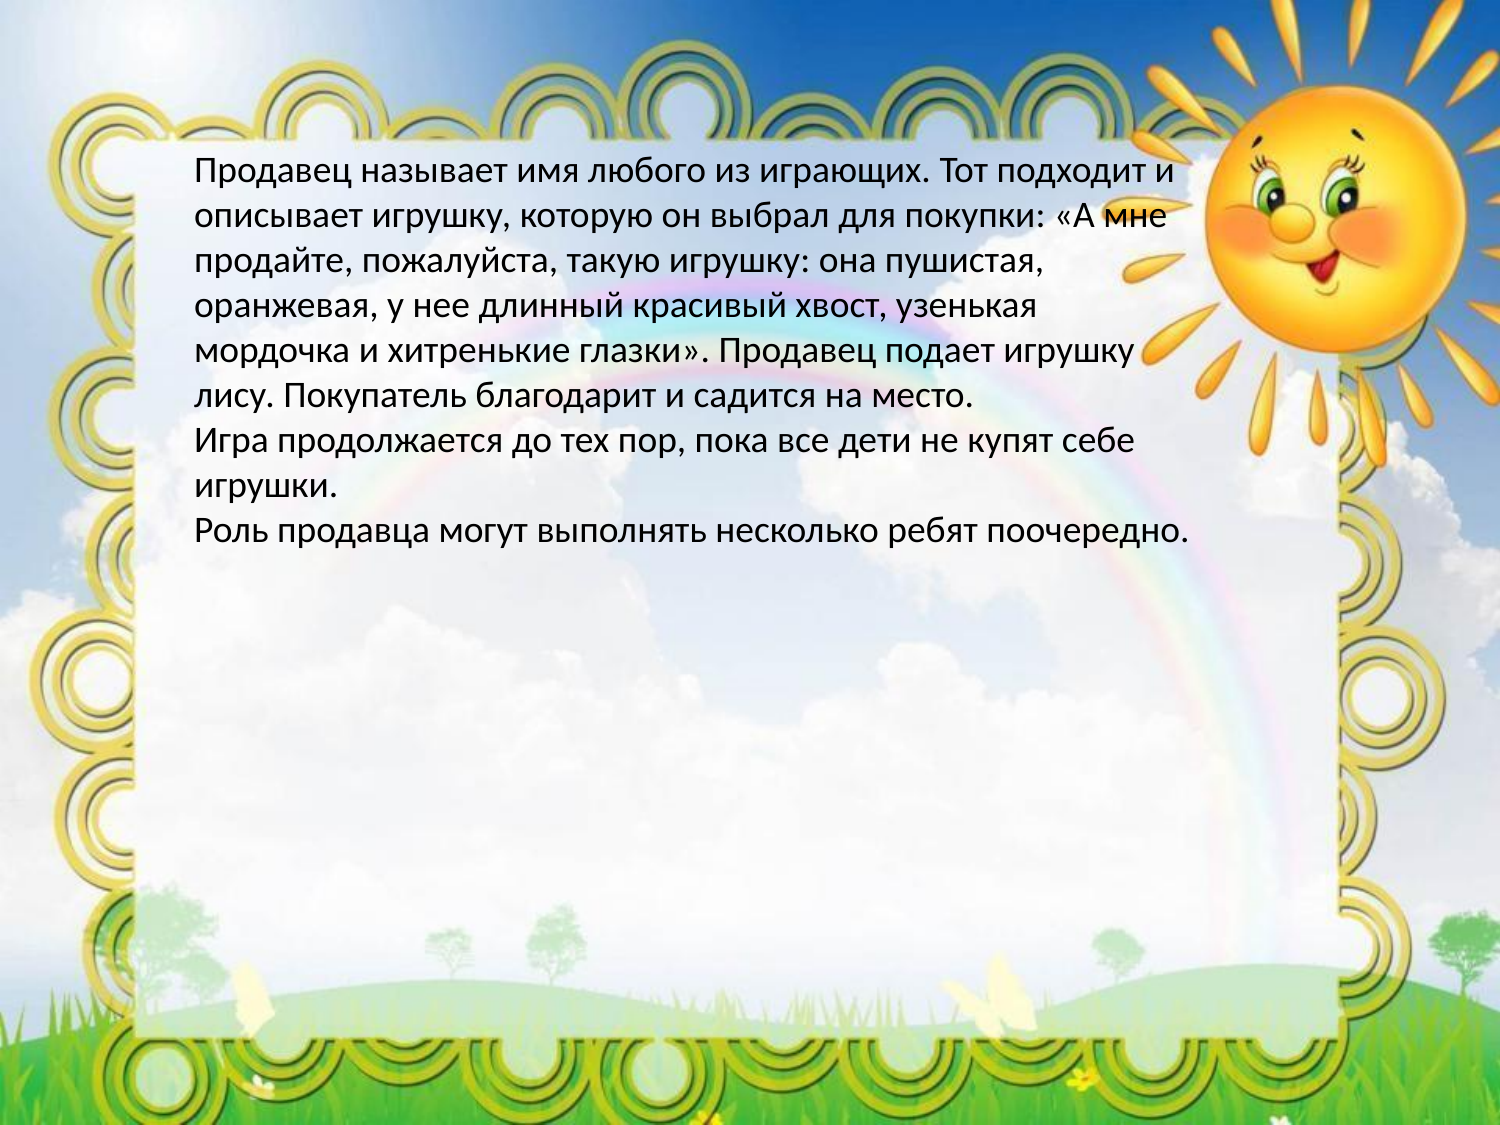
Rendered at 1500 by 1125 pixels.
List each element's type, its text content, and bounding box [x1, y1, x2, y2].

picture [0, 0, 1500, 1125]
text_box Продавец называет имя любого из играющих. Тот подходит и описывает игрушку, которую он выбрал для покупки: «А мне продайте, пожалуйста, такую игрушку: она пушистая, оранжевая, у нее длинный красивый хвост, узенькая мордочка и хитренькие глазки». Продавец подает игрушку лису. Покупатель благодарит и садится на место. Игра продолжается до тех пор, пока все дети не купят себе игрушки. Роль продавца могут выполнять несколько ребят поочередно. [179, 137, 1208, 647]
